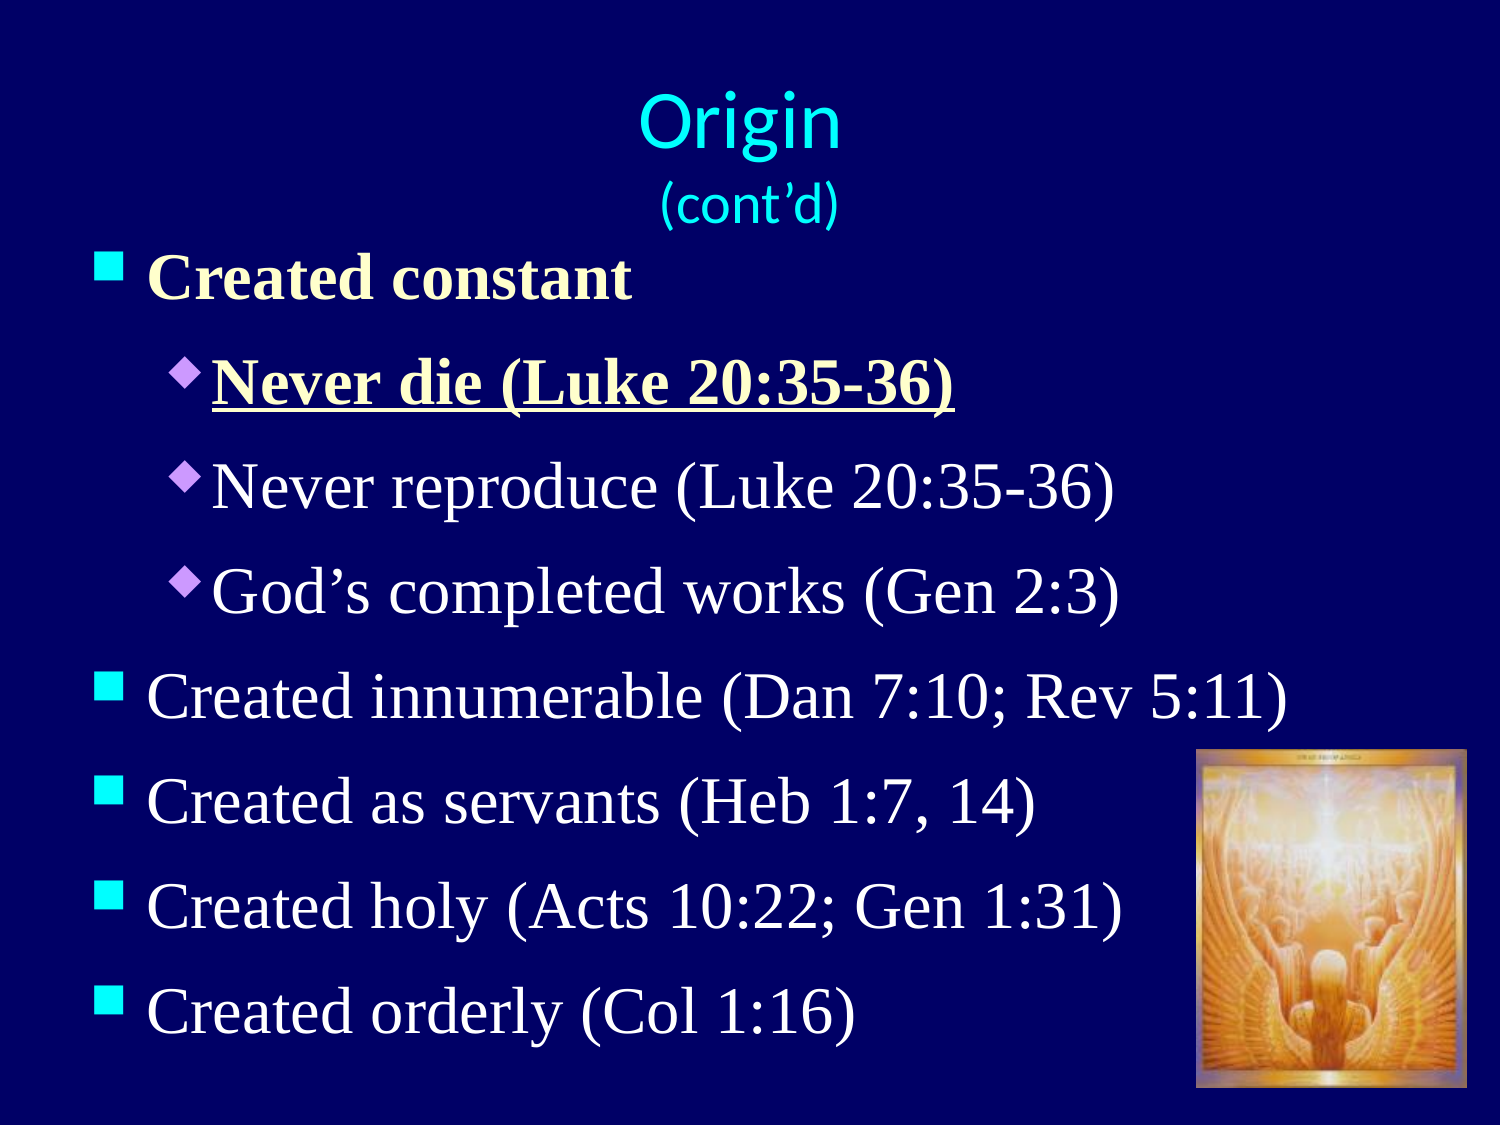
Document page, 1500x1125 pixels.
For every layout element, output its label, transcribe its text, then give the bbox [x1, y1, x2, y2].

title Origin (cont’d) [112, 37, 1388, 263]
picture [1196, 749, 1468, 1088]
list Created constant Never die (Luke 20:35-36) Never reproduce (Luke 20:35-36) God’s completed works (Gen 2:3) Created innumerable (Dan 7:10; Rev 5:11) Created as servants (Heb 1:7, 14) Created holy (Acts 10:22; Gen 1:31) Created orderly (Col 1:16) [74, 224, 1468, 995]
